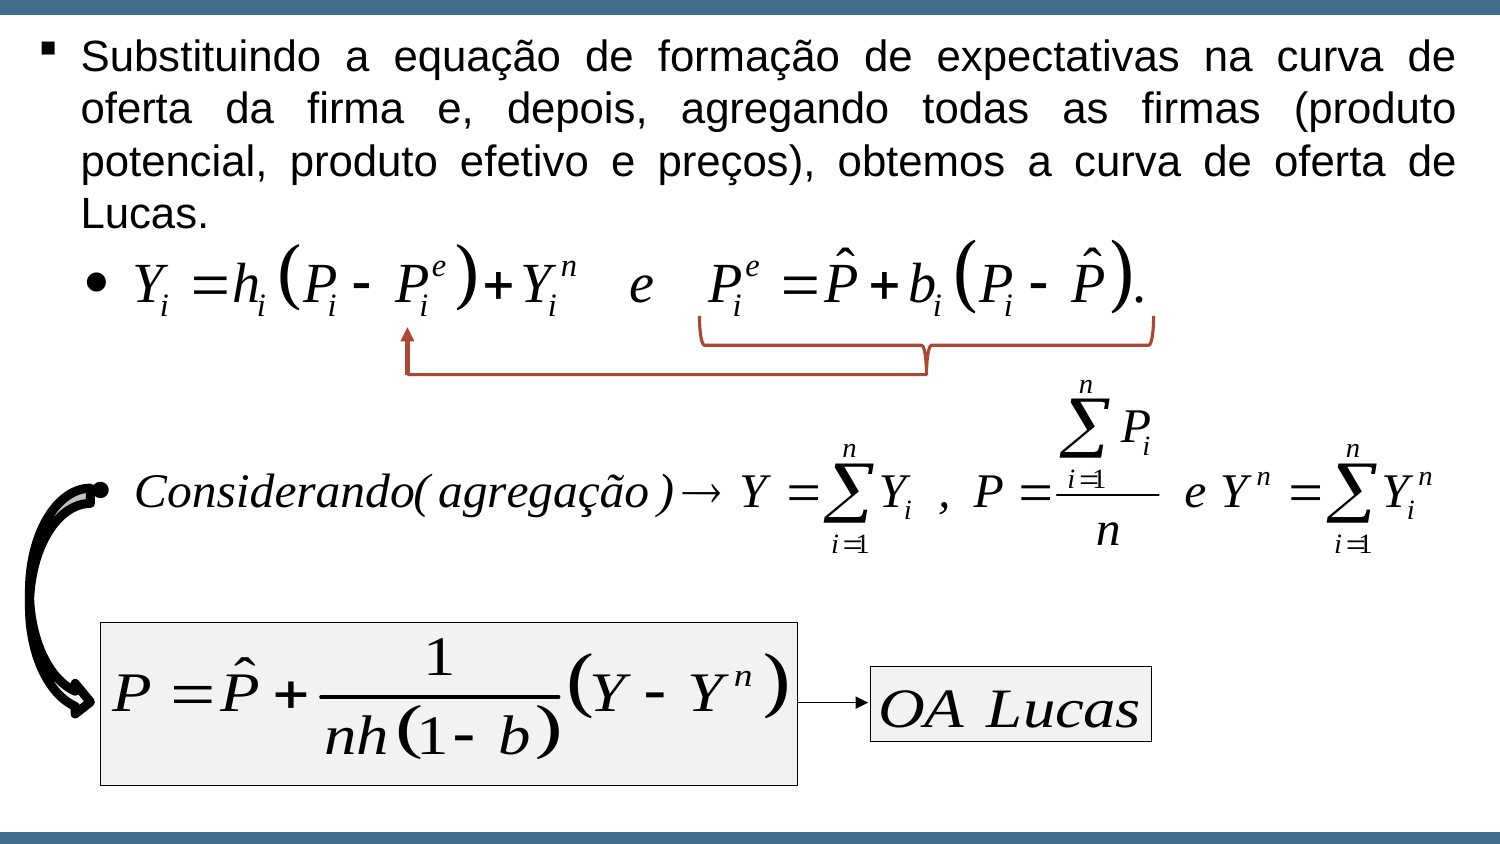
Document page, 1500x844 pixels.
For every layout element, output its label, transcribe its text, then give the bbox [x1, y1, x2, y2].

text_box [24, 485, 94, 719]
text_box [80, 231, 1154, 345]
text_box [100, 622, 798, 786]
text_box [870, 666, 1152, 742]
text_box Substituindo a equação de formação de expectativas na curva de oferta da firma e, depois, agregando todas as firmas (produto potencial, produto efetivo e preços), obtemos a curva de oferta de Lucas. [5, 20, 1473, 458]
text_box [86, 353, 1448, 564]
